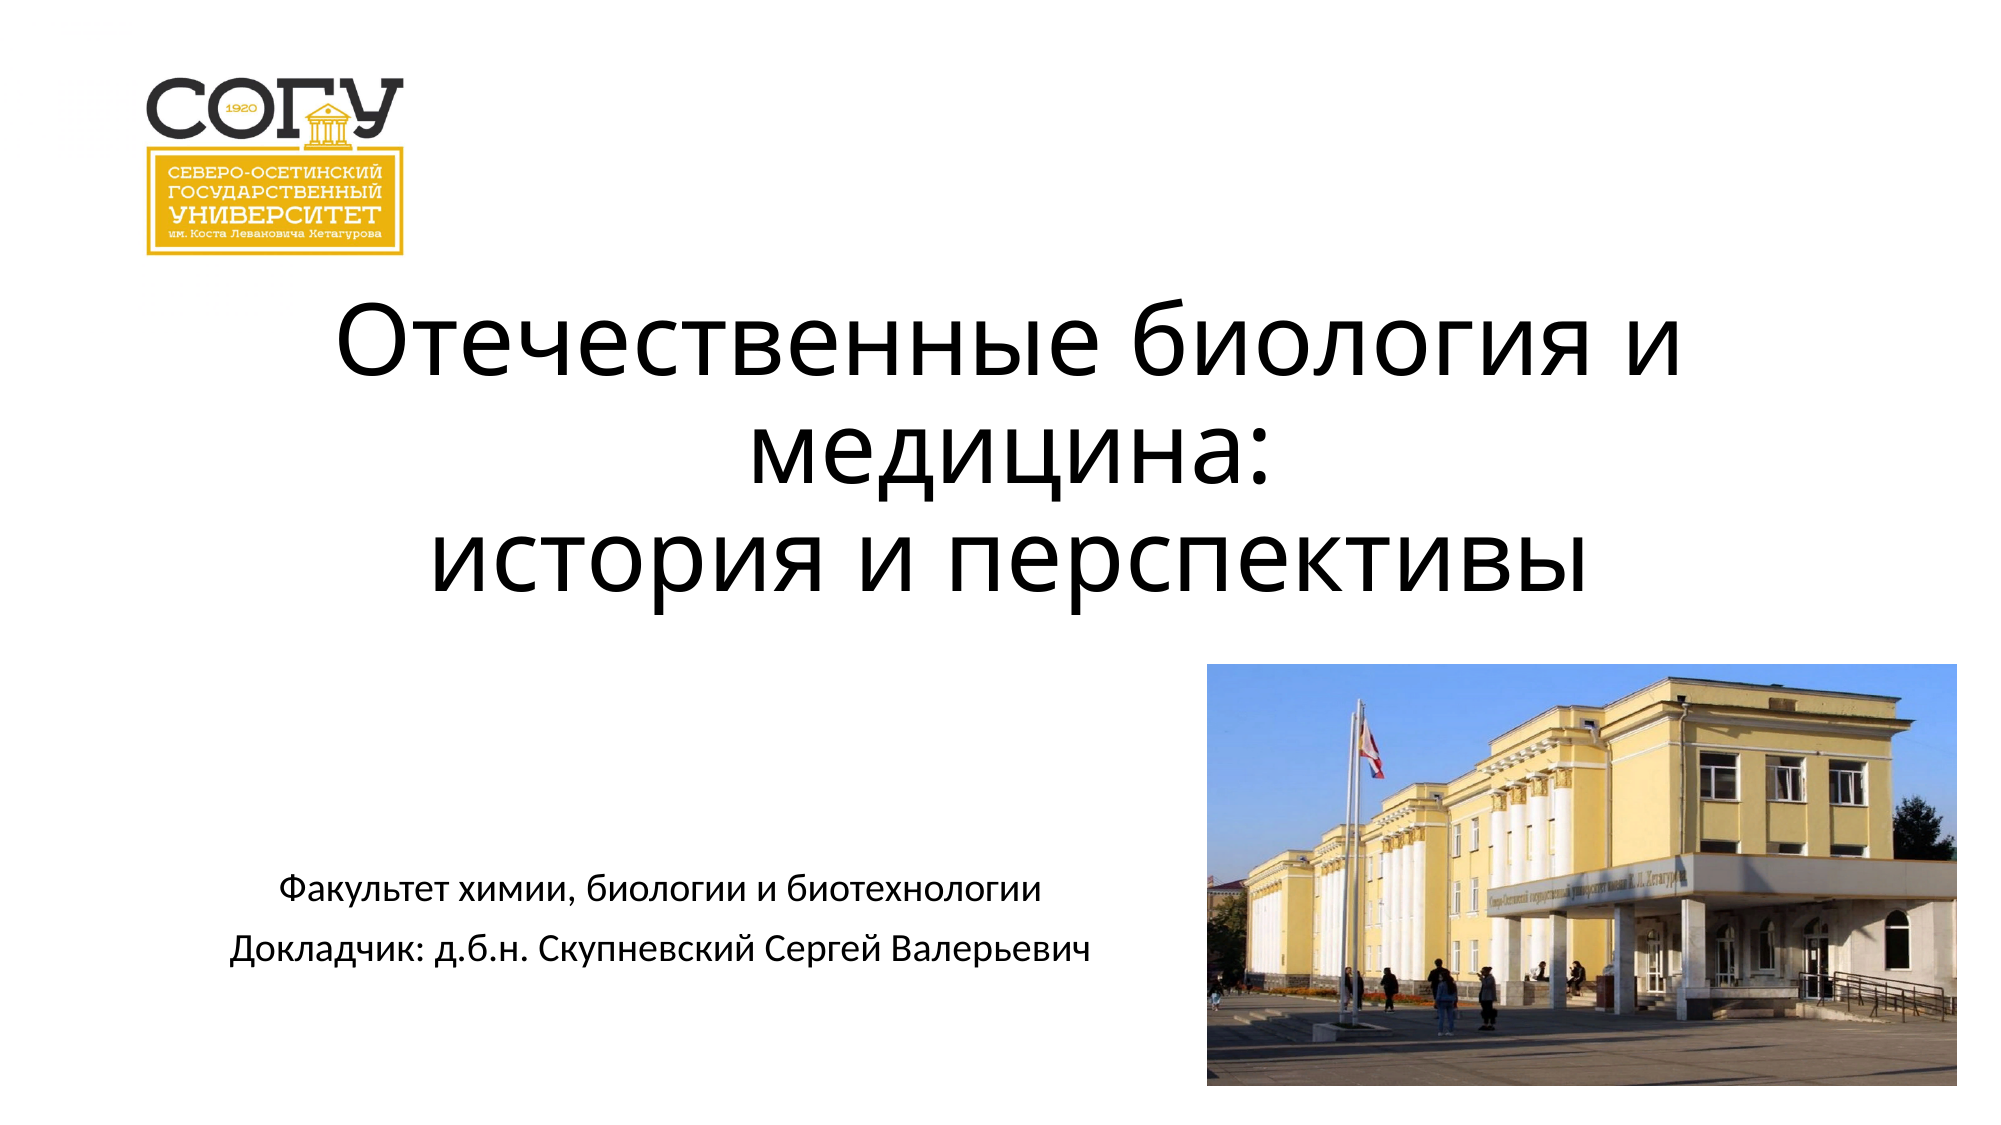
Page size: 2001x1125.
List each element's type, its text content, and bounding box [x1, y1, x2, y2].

picture [1207, 664, 1957, 1086]
title Отечественные биология и медицина: история и перспективы [260, 278, 1761, 621]
picture [0, 0, 549, 333]
subtitle Факультет химии, биологии и биотехнологии Докладчик: д.б.н. Скупневский Сергей Валерьевич [140, 859, 1182, 980]
